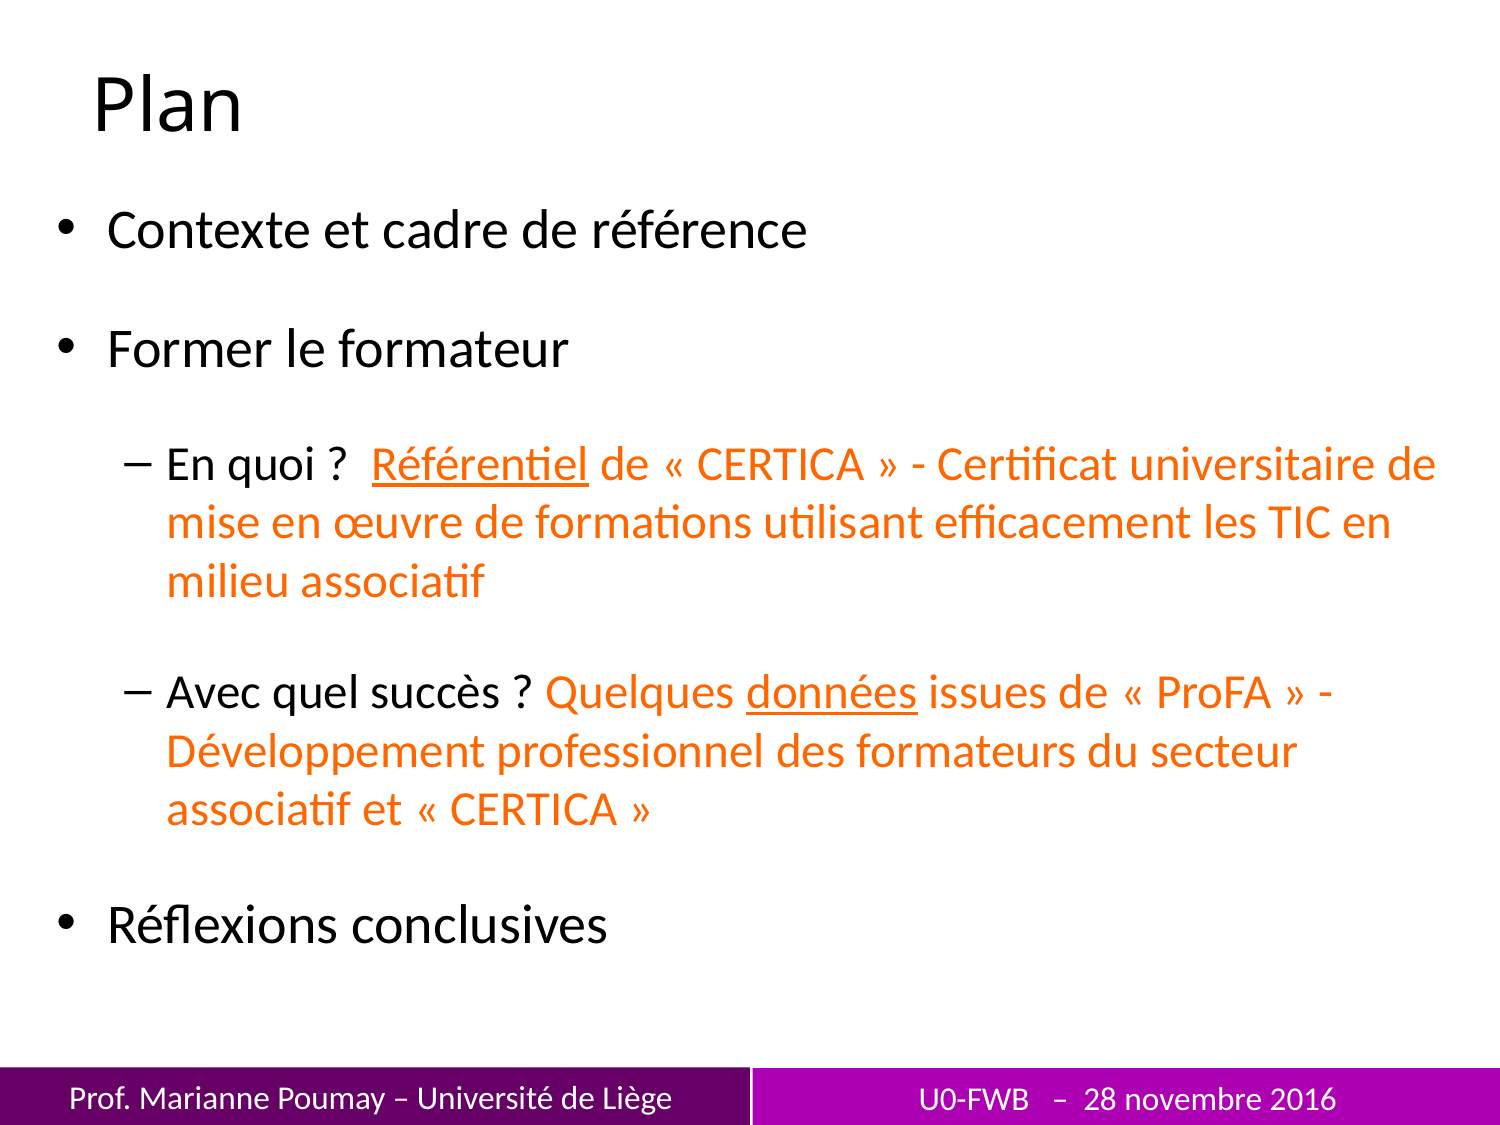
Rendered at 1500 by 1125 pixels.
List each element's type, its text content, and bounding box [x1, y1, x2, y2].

title Plan [76, 7, 1460, 184]
list Contexte et cadre de référence Former le formateur En quoi ? Référentiel de « CERTICA » - Certificat universitaire de mise en œuvre de formations utilisant efficacement les TIC en milieu associatif Avec quel succès ? Quelques données issues de « ProFA » - Développement professionnel des formateurs du secteur associatif et « CERTICA » Réflexions conclusives [41, 184, 1471, 970]
